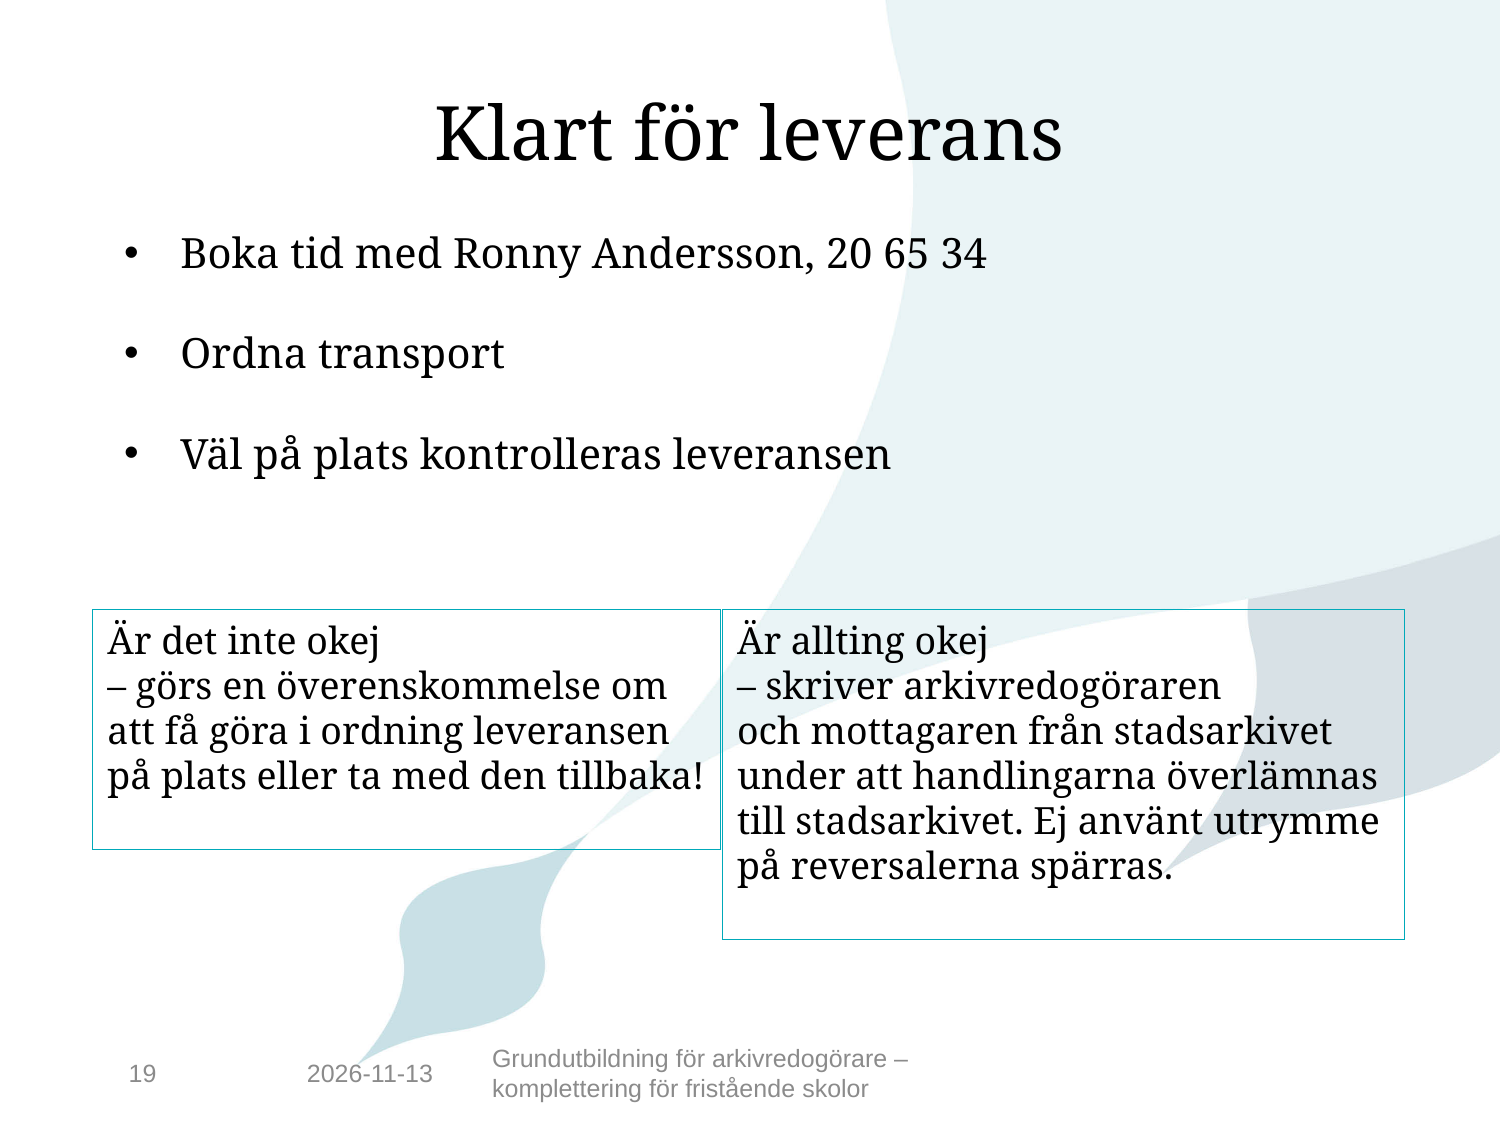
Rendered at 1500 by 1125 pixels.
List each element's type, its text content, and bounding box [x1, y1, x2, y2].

slide_number 19 [113, 1042, 292, 1103]
title Klart för leverans [112, 78, 1388, 266]
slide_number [292, 1042, 477, 1103]
subtitle Boka tid med Ronny Andersson, 20 65 34 Ordna transport Väl på plats kontrolleras leveransen [109, 219, 1385, 1012]
text_box Är allting okej – skriver arkivredogöraren och mottagaren från stadsarkivet under att handlingarna överlämnas till stadsarkivet. Ej använt utrymme på reversalerna spärras. [722, 609, 1405, 940]
text_box Är det inte okej – görs en överenskommelse om att få göra i ordning leveransen på plats eller ta med den tillbaka! [92, 609, 721, 850]
picture [0, 0, 1500, 1125]
footer Grundutbildning för arkivredogörare – komplettering för fristående skolor [477, 1042, 1070, 1103]
